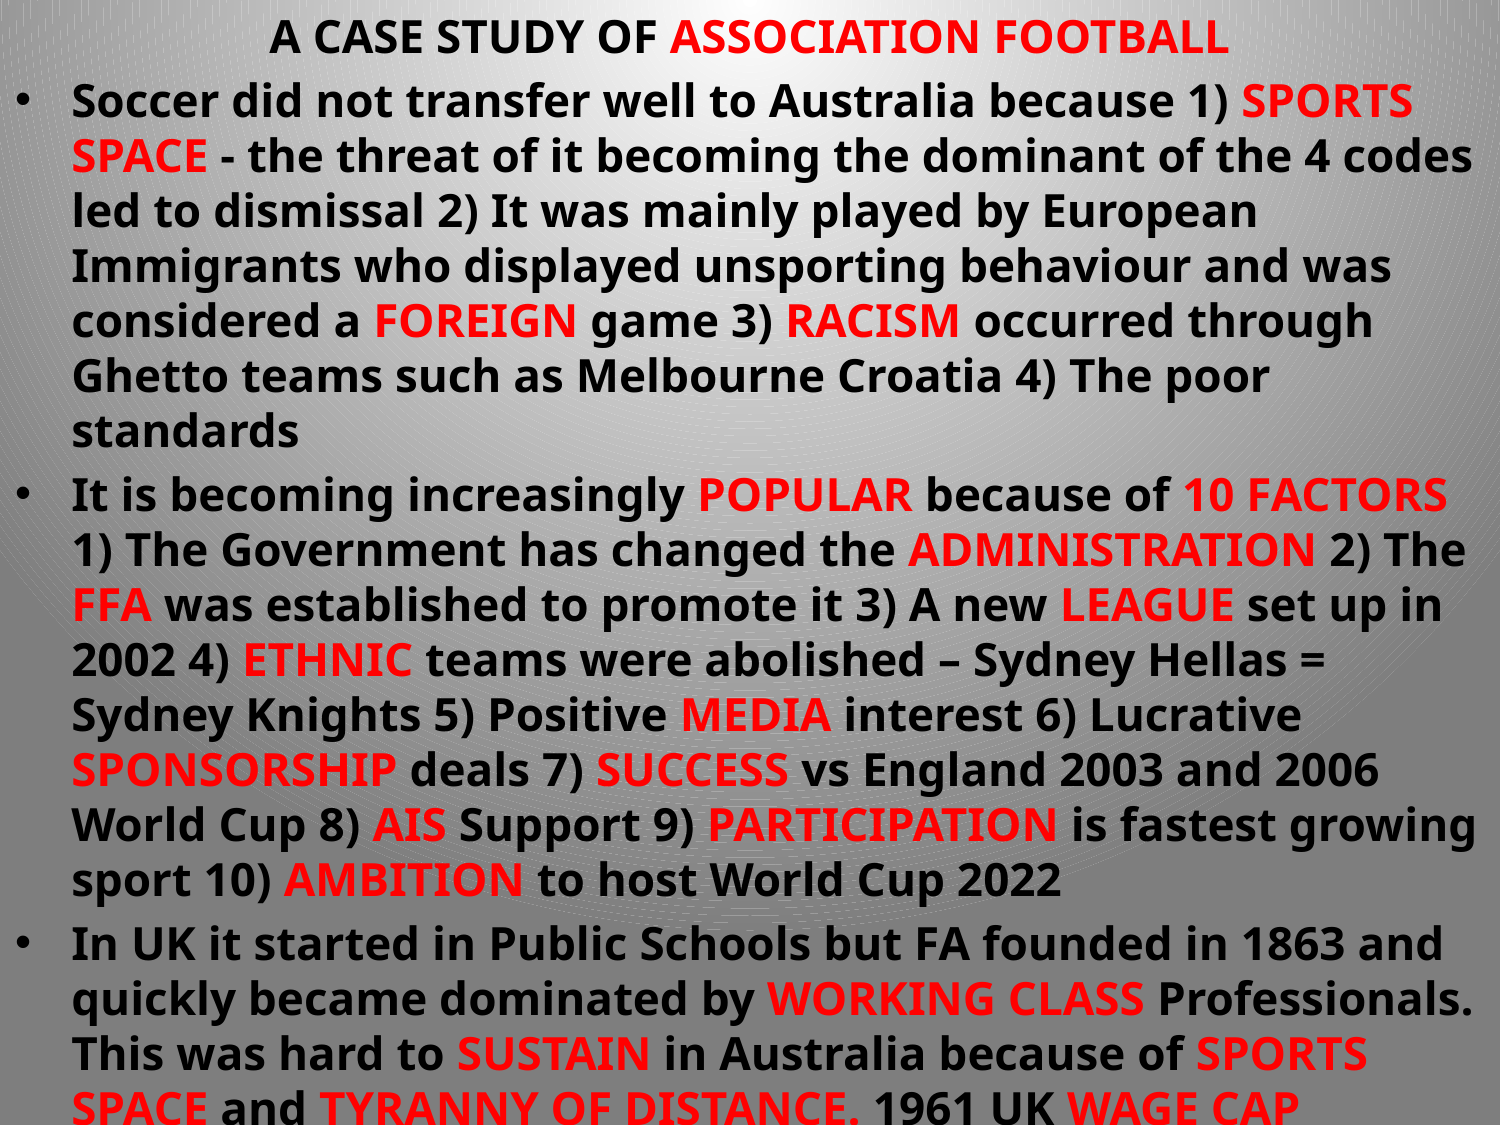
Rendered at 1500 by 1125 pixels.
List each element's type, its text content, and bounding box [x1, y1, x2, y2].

list A CASE STUDY OF ASSOCIATION FOOTBALL Soccer did not transfer well to Australia because 1) SPORTS SPACE - the threat of it becoming the dominant of the 4 codes led to dismissal 2) It was mainly played by European Immigrants who displayed unsporting behaviour and was considered a FOREIGN game 3) RACISM occurred through Ghetto teams such as Melbourne Croatia 4) The poor standards It is becoming increasingly POPULAR because of 10 FACTORS 1) The Government has changed the ADMINISTRATION 2) The FFA was established to promote it 3) A new LEAGUE set up in 2002 4) ETHNIC teams were abolished – Sydney Hellas = Sydney Knights 5) Positive MEDIA interest 6) Lucrative SPONSORSHIP deals 7) SUCCESS vs England 2003 and 2006 World Cup 8) AIS Support 9) PARTICIPATION is fastest growing sport 10) AMBITION to host World Cup 2022 In UK it started in Public Schools but FA founded in 1863 and quickly became dominated by WORKING CLASS Professionals. This was hard to SUSTAIN in Australia because of SPORTS SPACE and TYRANNY OF DISTANCE. 1961 UK WAGE CAP abolished led to rise in professionals. 1990 BSkyB’s Premier League meant BIG BUSINESS and COMMERCE [0, 0, 1500, 1125]
